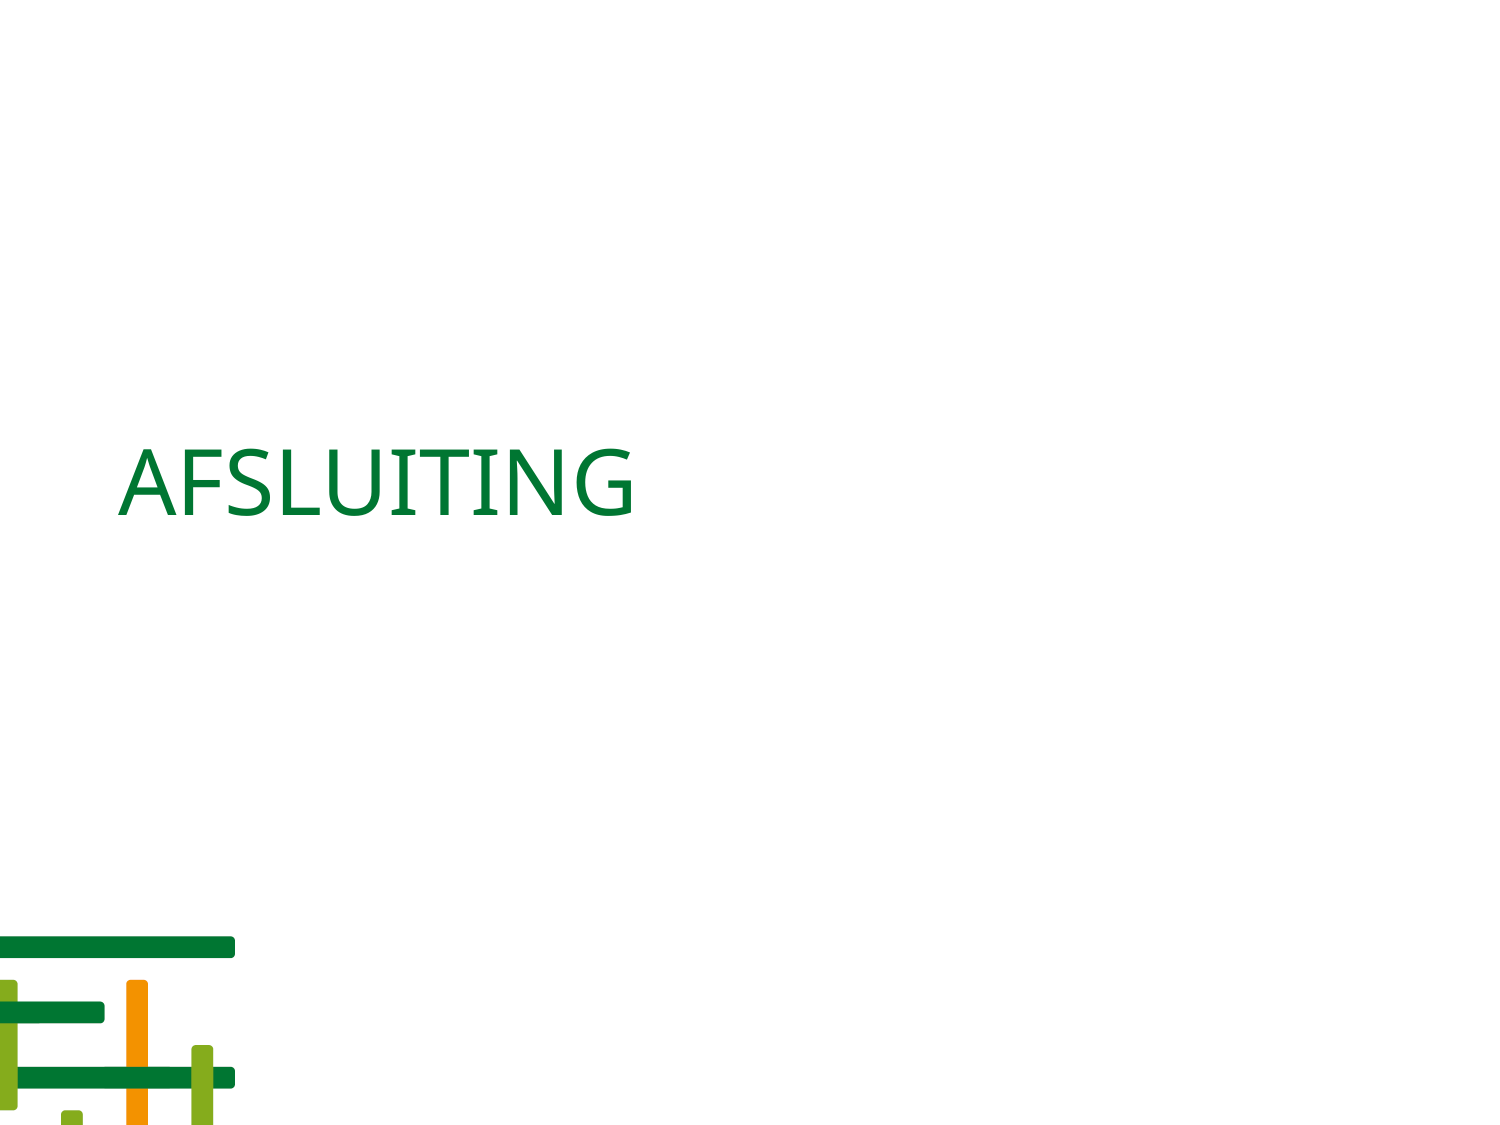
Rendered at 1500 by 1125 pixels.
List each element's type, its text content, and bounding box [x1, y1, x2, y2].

picture [0, 0, 1500, 1125]
title AFSLUITING [103, 377, 1397, 595]
